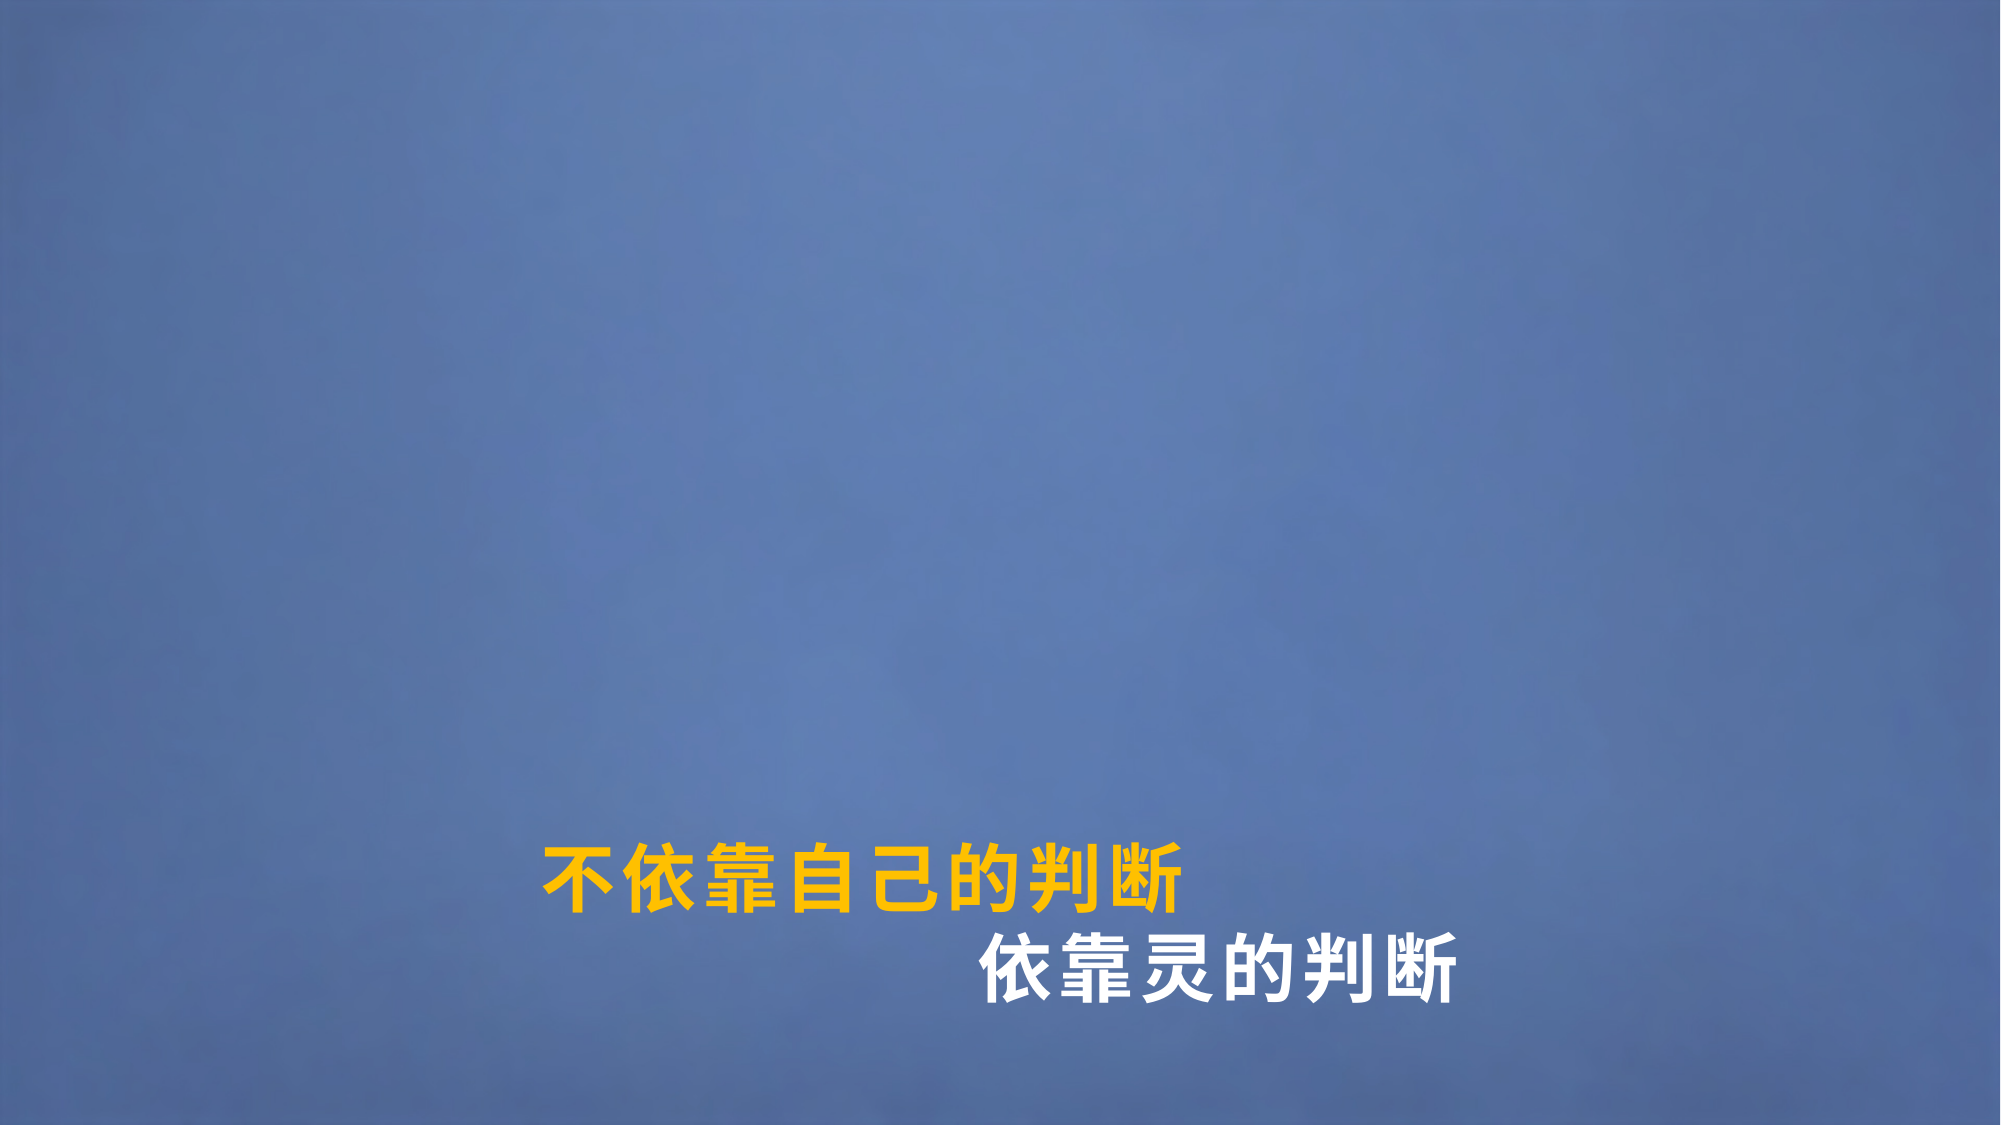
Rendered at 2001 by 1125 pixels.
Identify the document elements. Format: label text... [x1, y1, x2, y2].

text_box 不依靠自己的判断 依靠灵的判断 [526, 823, 1474, 1019]
picture [0, 0, 2001, 1125]
